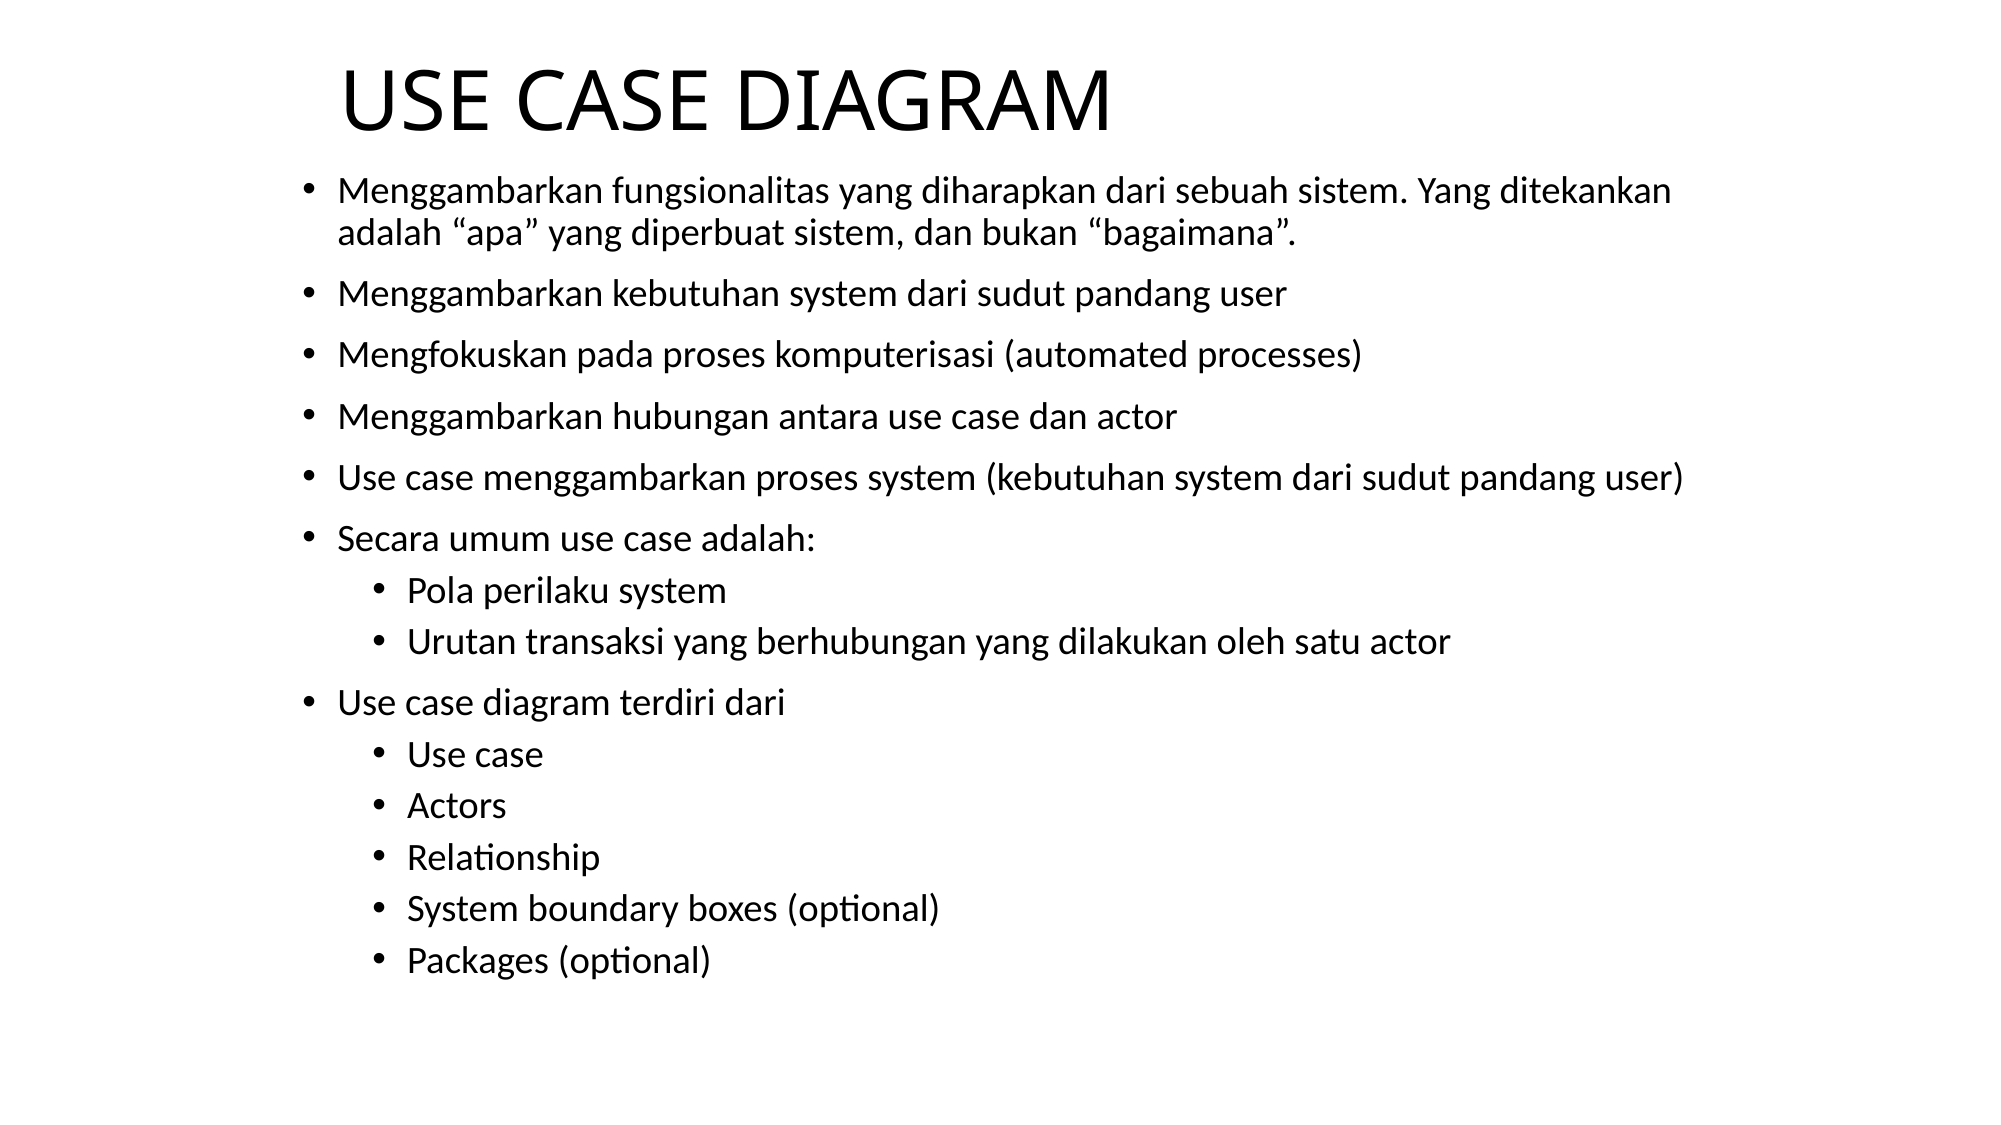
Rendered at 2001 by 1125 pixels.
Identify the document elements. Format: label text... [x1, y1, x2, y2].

list Menggambarkan fungsionalitas yang diharapkan dari sebuah sistem. Yang ditekankan adalah “apa” yang diperbuat sistem, dan bukan “bagaimana”. Menggambarkan kebutuhan system dari sudut pandang user Mengfokuskan pada proses komputerisasi (automated processes) Menggambarkan hubungan antara use case dan actor Use case menggambarkan proses system (kebutuhan system dari sudut pandang user) Secara umum use case adalah: Pola perilaku system Urutan transaksi yang berhubungan yang dilakukan oleh satu actor Use case diagram terdiri dari Use case Actors Relationship System boundary boxes (optional) Packages (optional) [287, 162, 1713, 1038]
title USE CASE DIAGRAM [324, 45, 1675, 162]
